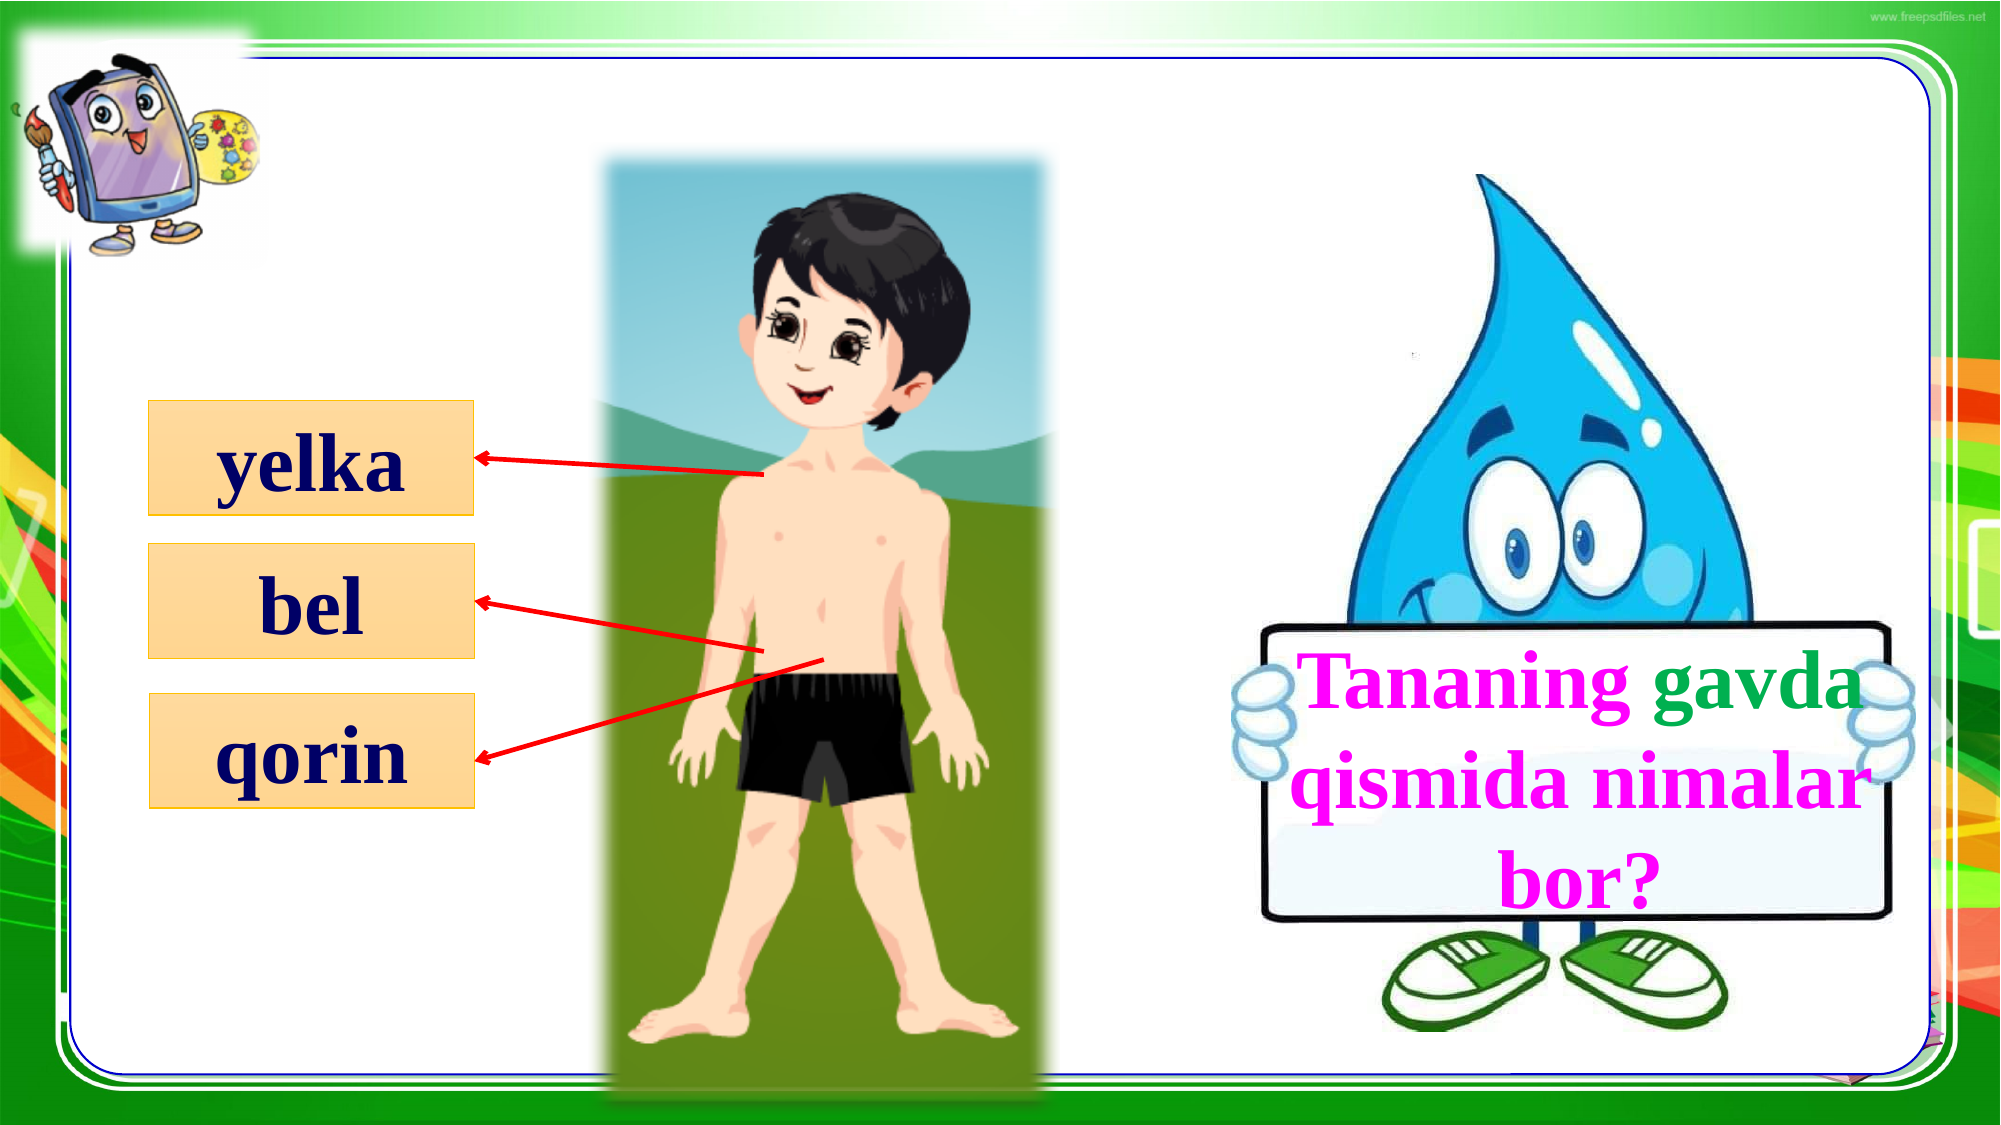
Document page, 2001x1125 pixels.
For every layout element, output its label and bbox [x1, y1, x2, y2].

text_box [474, 601, 764, 652]
text_box [473, 458, 764, 475]
text_box [474, 659, 824, 762]
picture [0, 1, 2000, 1125]
